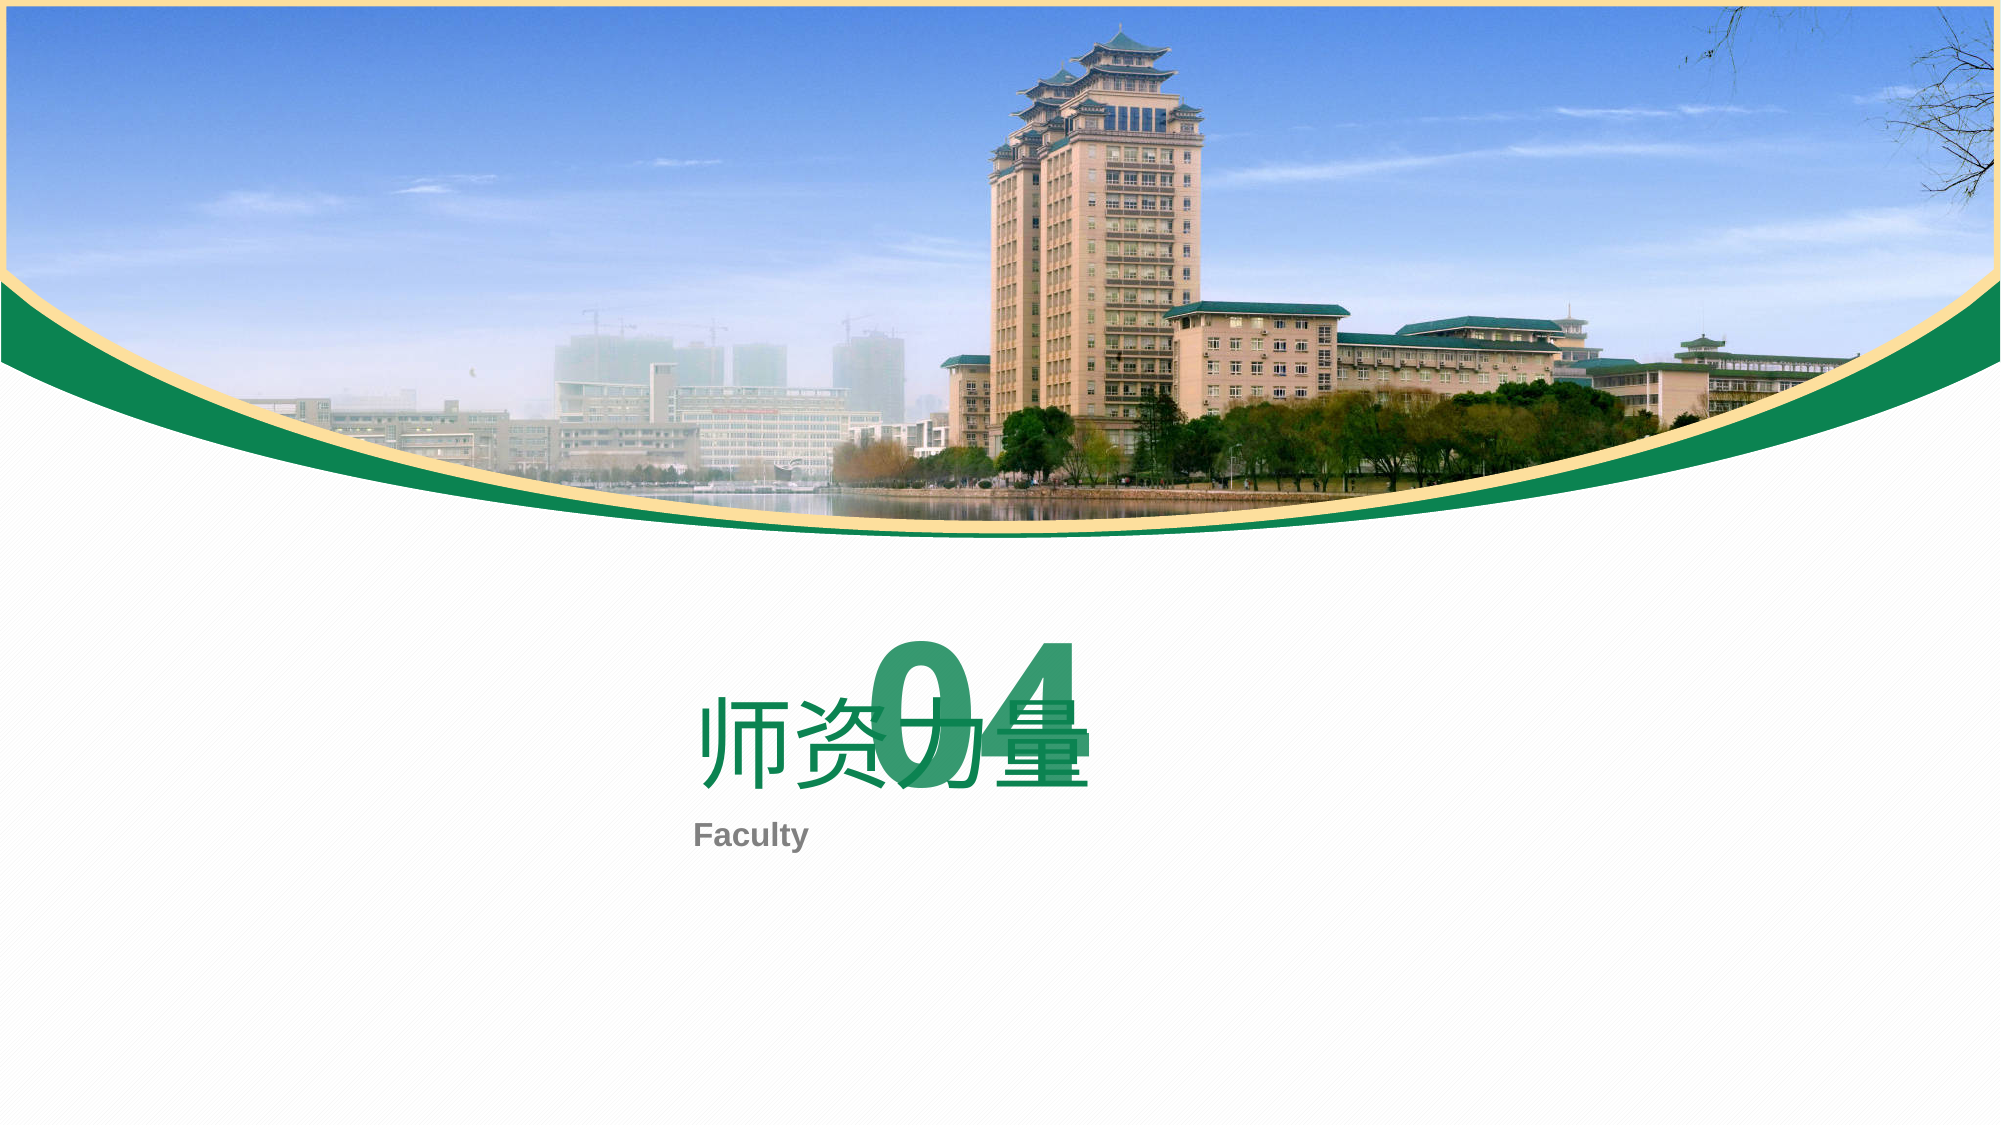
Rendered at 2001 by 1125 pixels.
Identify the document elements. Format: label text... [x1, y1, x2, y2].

list Faculty [693, 810, 1296, 873]
picture [0, 0, 2000, 528]
list 04 [864, 606, 1136, 687]
list 师资力量 [693, 687, 1296, 810]
